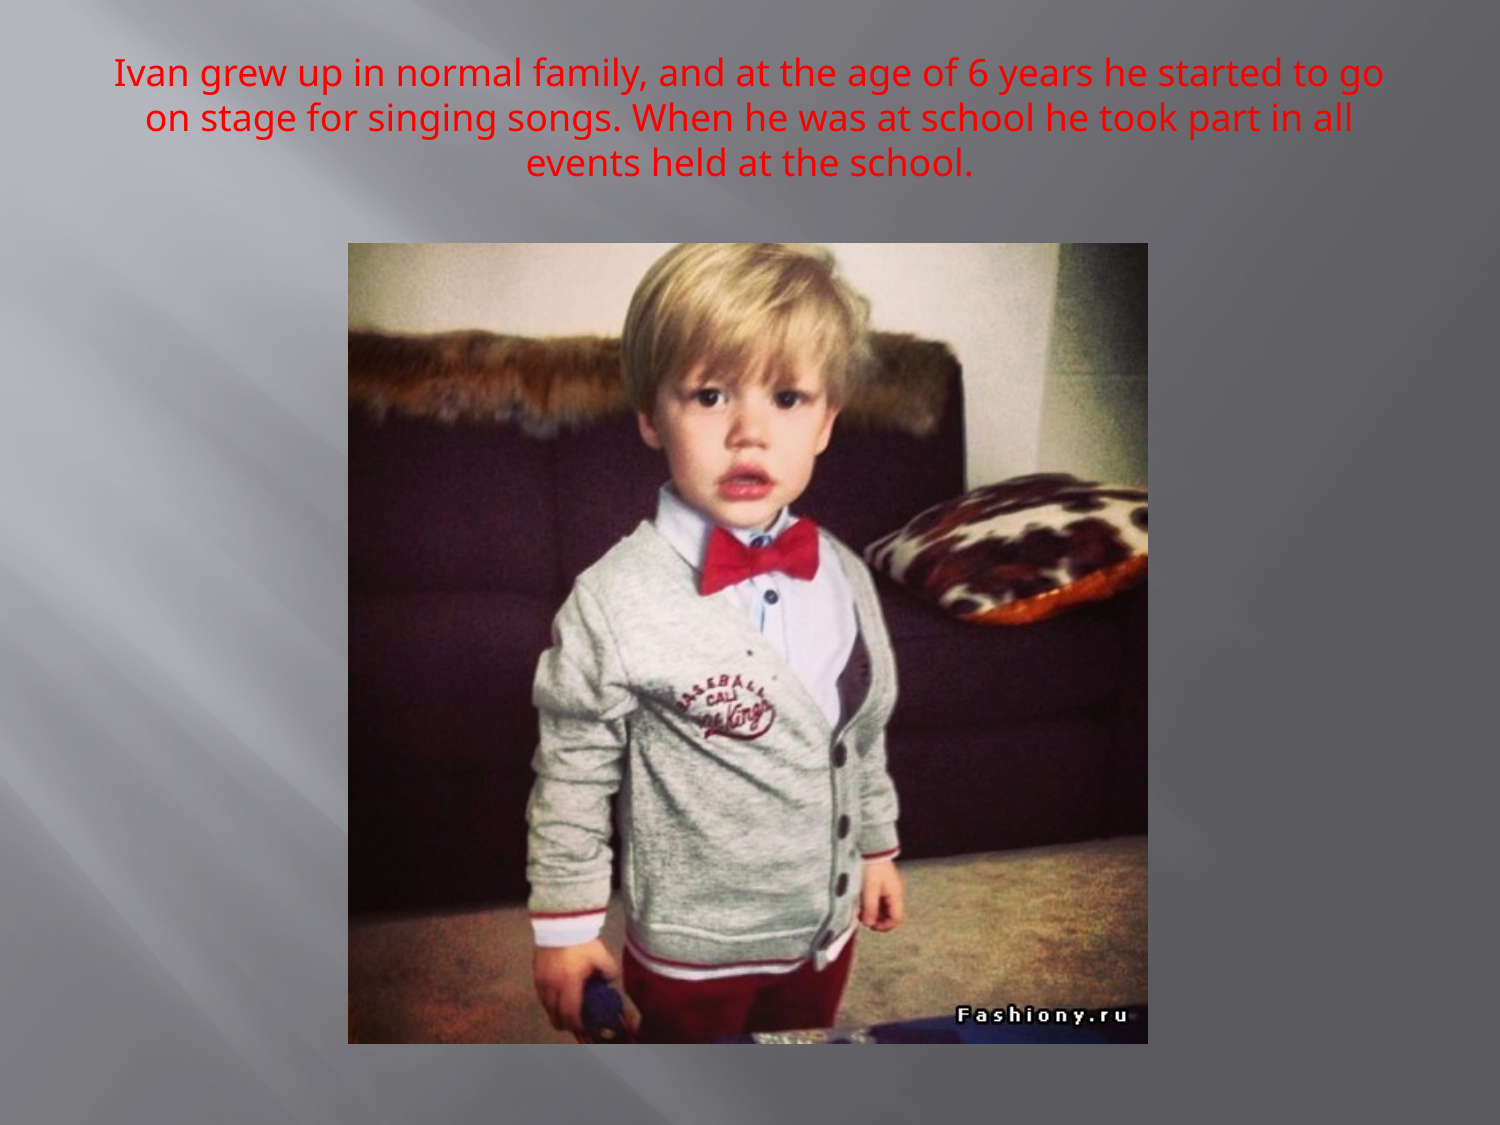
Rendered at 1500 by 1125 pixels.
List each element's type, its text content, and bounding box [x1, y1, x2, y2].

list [348, 243, 1149, 1044]
title Ivan grew up in normal family, and at the age of 6 years he started to go on stage for singing songs. When he was at school he took part in all events held at the school. [75, 45, 1425, 233]
